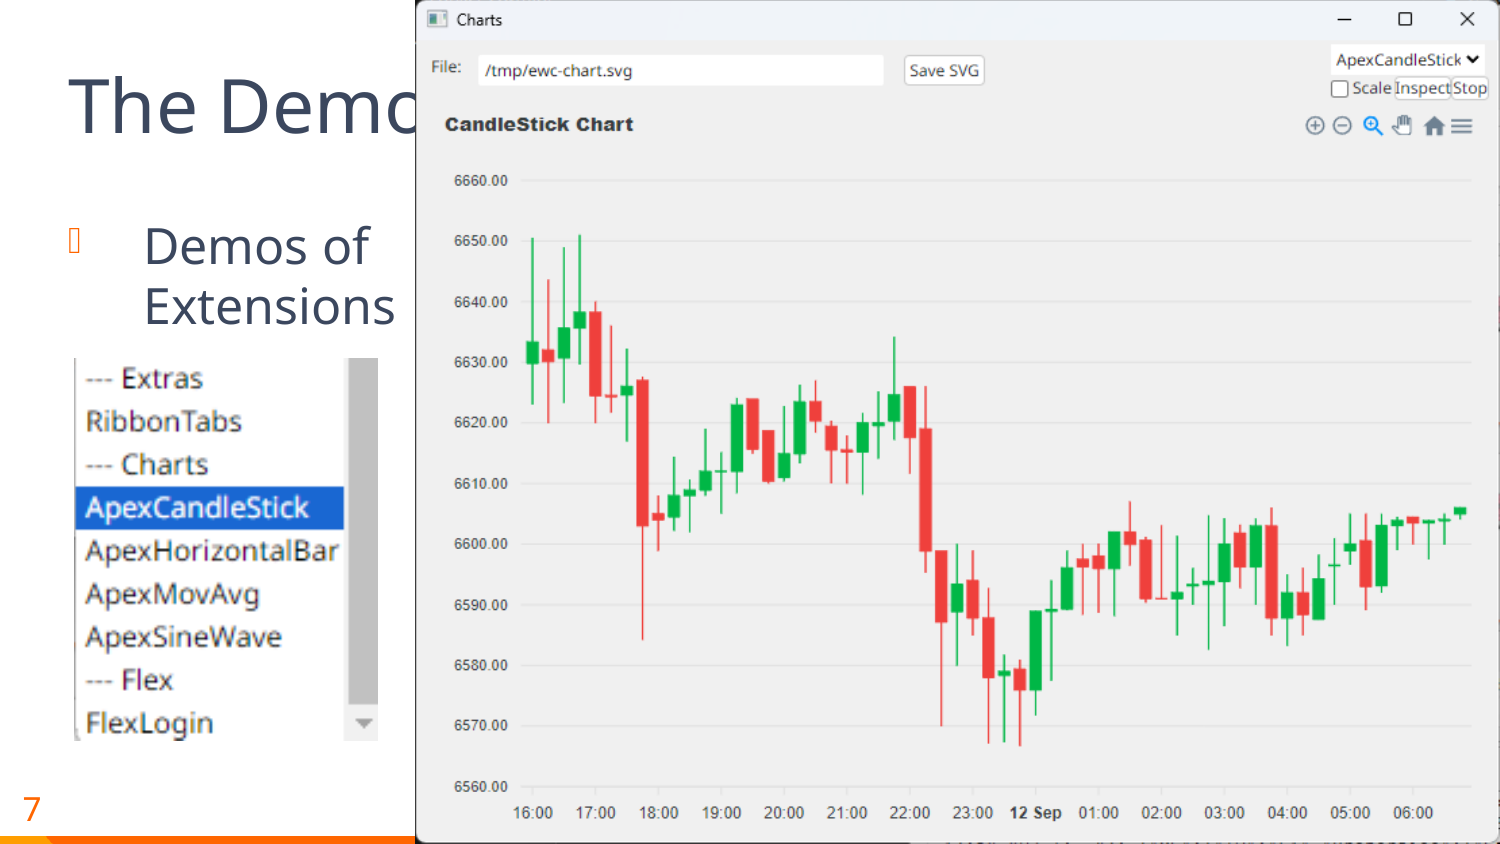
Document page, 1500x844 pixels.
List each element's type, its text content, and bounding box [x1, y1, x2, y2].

list Demos of Extensions [53, 207, 410, 740]
title The Demo Application [53, 43, 410, 157]
picture [73, 358, 378, 742]
picture [0, 0, 1500, 844]
